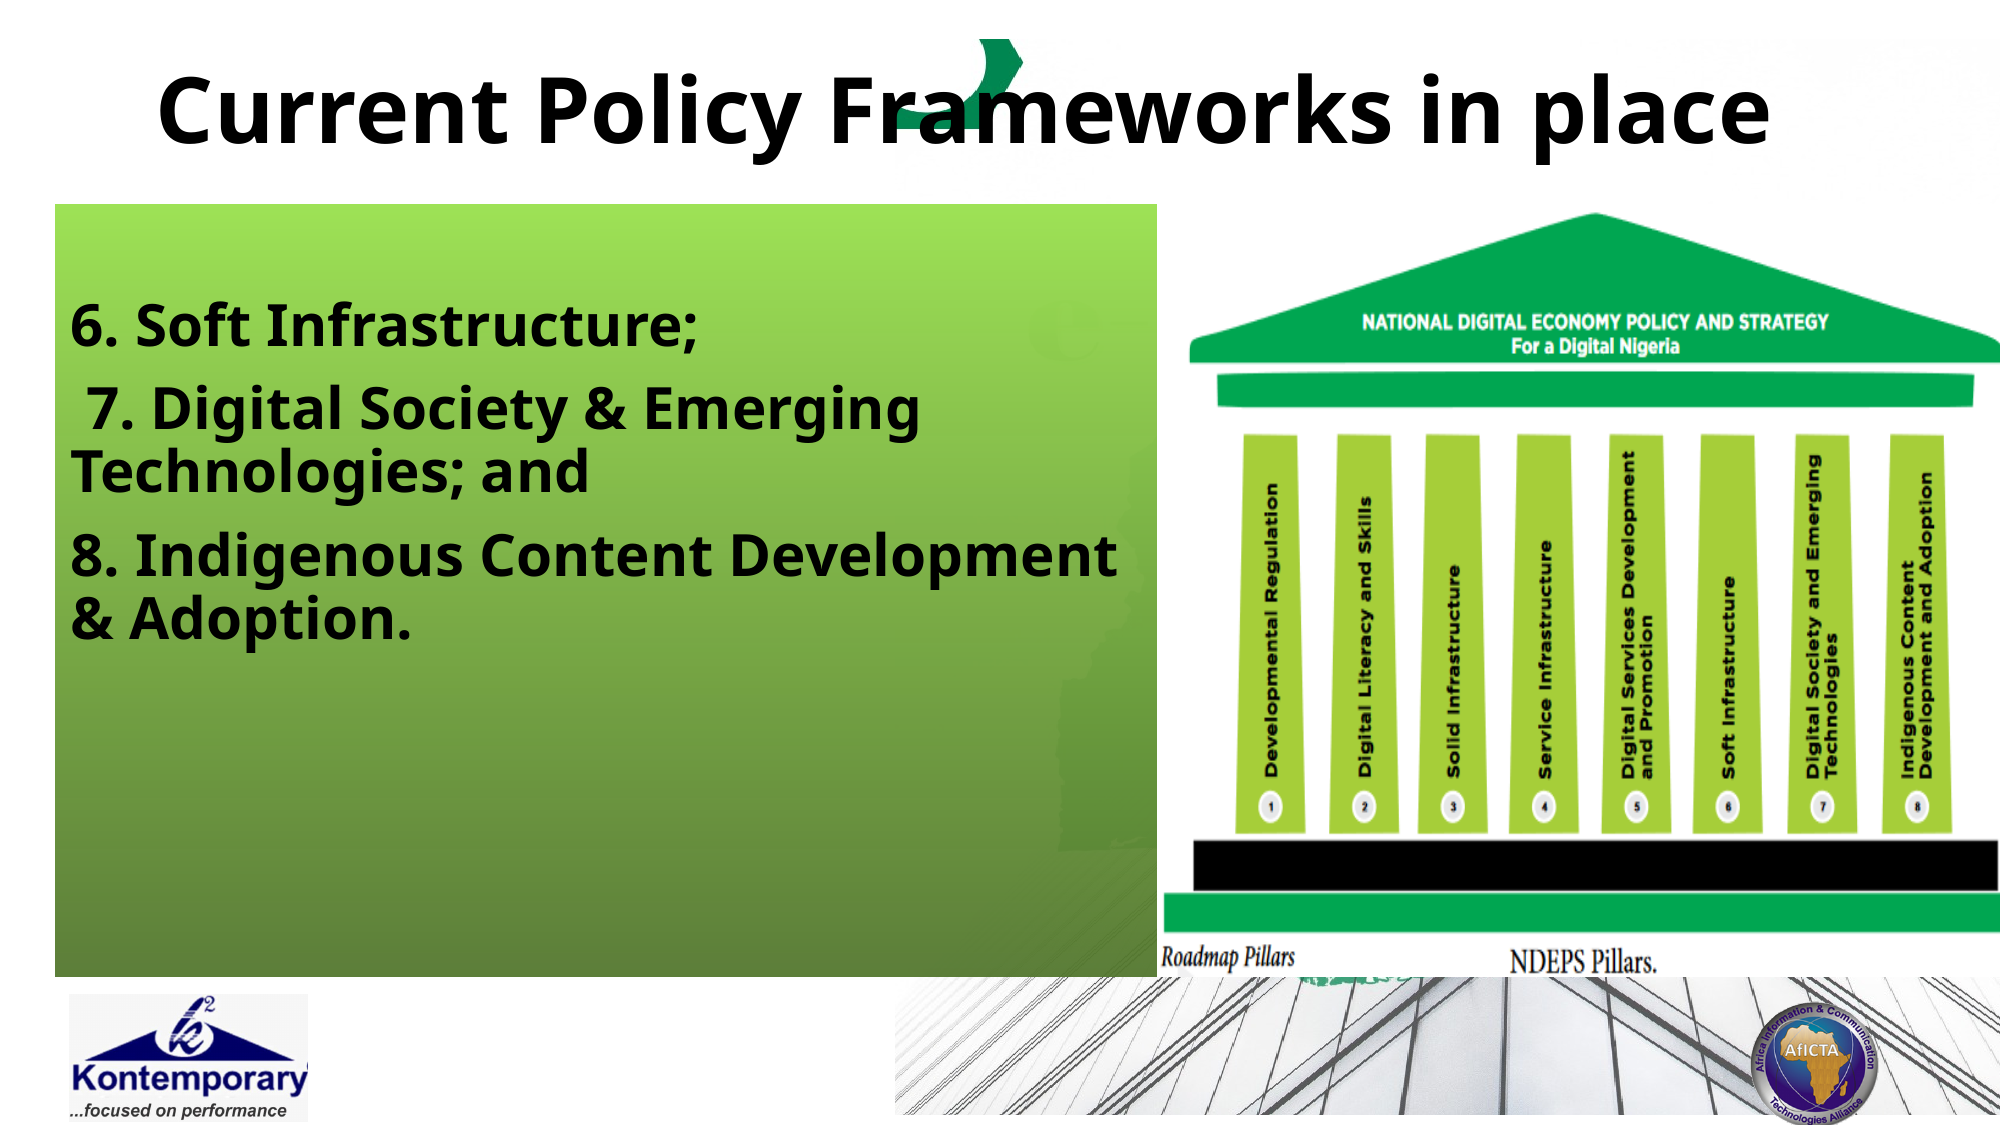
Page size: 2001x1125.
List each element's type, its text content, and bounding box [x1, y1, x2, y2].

title Current Policy Frameworks in place [140, 22, 1860, 204]
picture [1749, 1000, 1879, 1125]
list 6. Soft Infrastructure; 7. Digital Society & Emerging Technologies; and 8. Indigenous Content Development & Adoption. [55, 204, 895, 977]
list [895, 39, 2000, 1115]
picture [1157, 204, 2000, 977]
picture [69, 994, 308, 1122]
